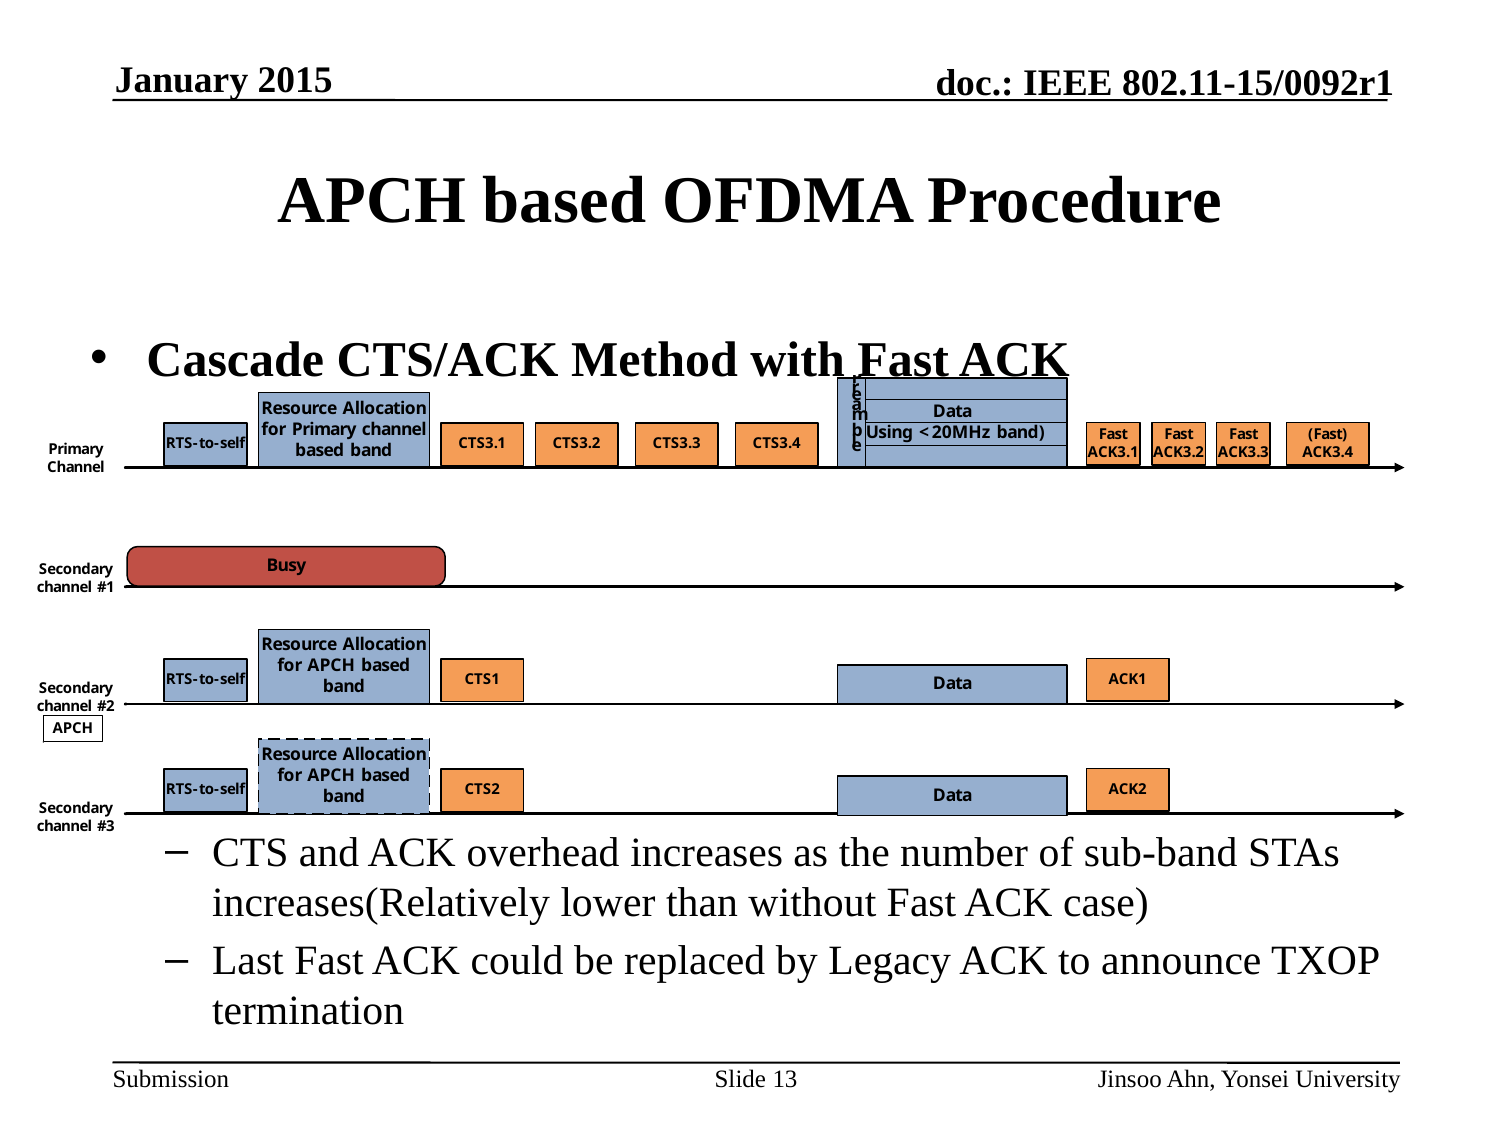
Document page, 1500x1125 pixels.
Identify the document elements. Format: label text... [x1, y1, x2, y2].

list Cascade CTS/ACK Method with Fast ACK CTS and ACK overhead increases as the number of sub-band STAs increases(Relatively lower than without Fast ACK case) Last Fast ACK could be replaced by Legacy ACK to announce TXOP termination [74, 318, 1434, 1062]
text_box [27, 374, 1418, 838]
title APCH based OFDMA Procedure [74, 101, 1426, 290]
